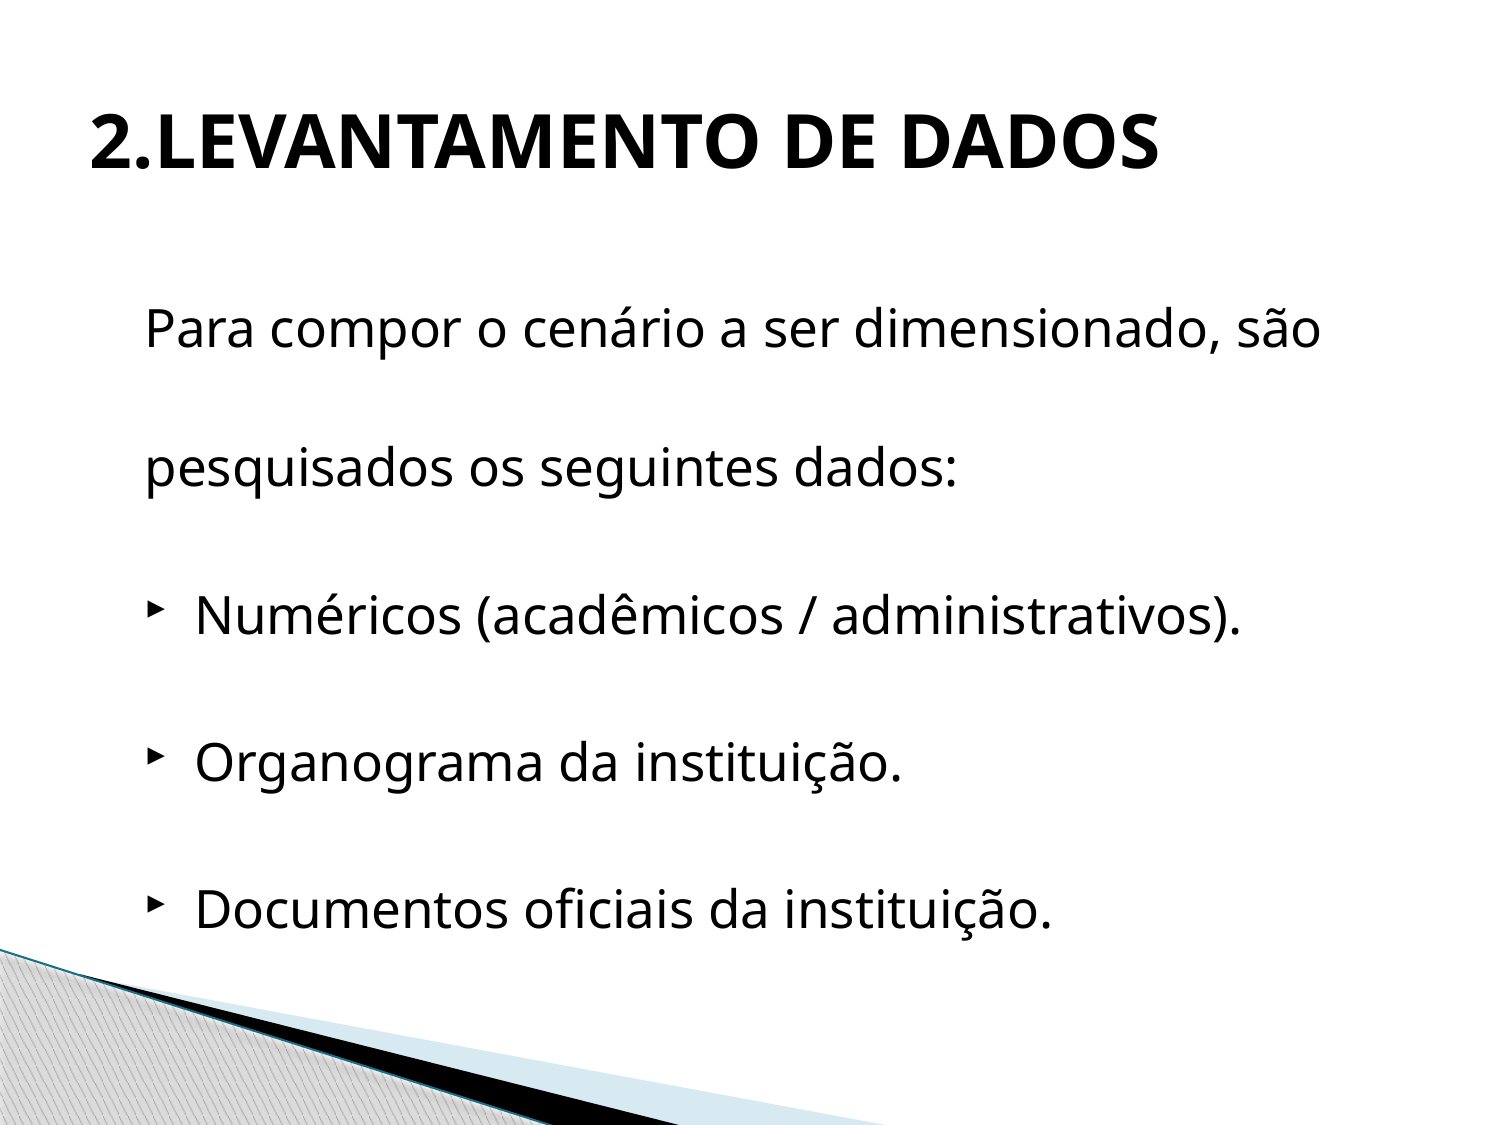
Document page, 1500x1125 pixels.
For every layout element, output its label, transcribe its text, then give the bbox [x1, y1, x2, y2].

title 2.LEVANTAMENTO DE DADOS [75, 45, 1425, 233]
list Para compor o cenário a ser dimensionado, são pesquisados os seguintes dados: Numéricos (acadêmicos / administrativos). Organograma da instituição. Documentos oficiais da instituição.o. [82, 210, 1432, 954]
